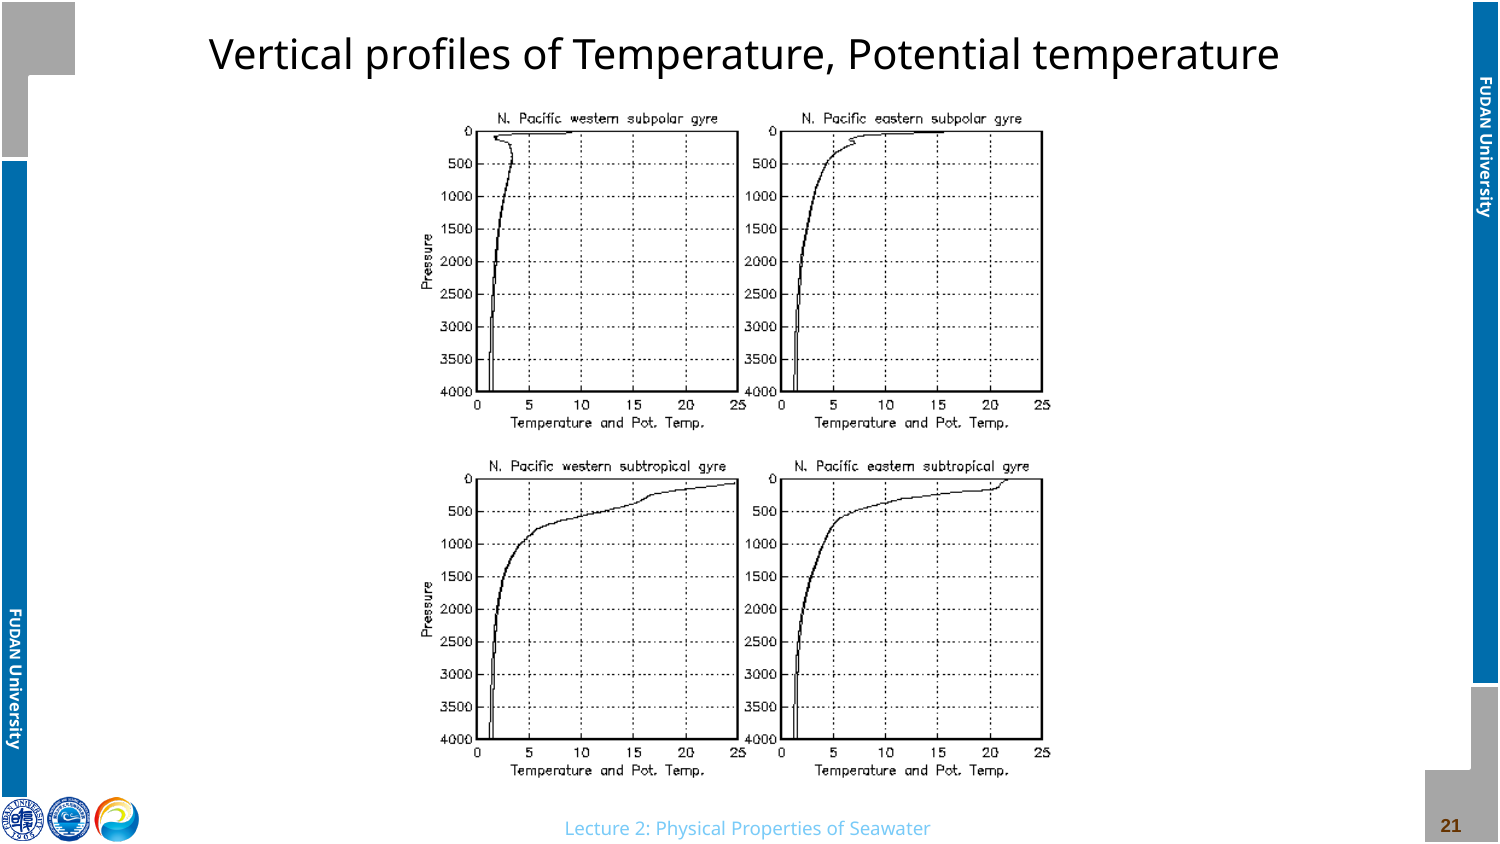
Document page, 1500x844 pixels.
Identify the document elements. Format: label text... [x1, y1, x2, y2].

picture [94, 797, 139, 842]
picture [418, 99, 1058, 786]
picture [47, 794, 90, 842]
title Vertical profiles of Temperature, Potential temperature [129, 11, 1371, 95]
picture [0, 797, 44, 841]
